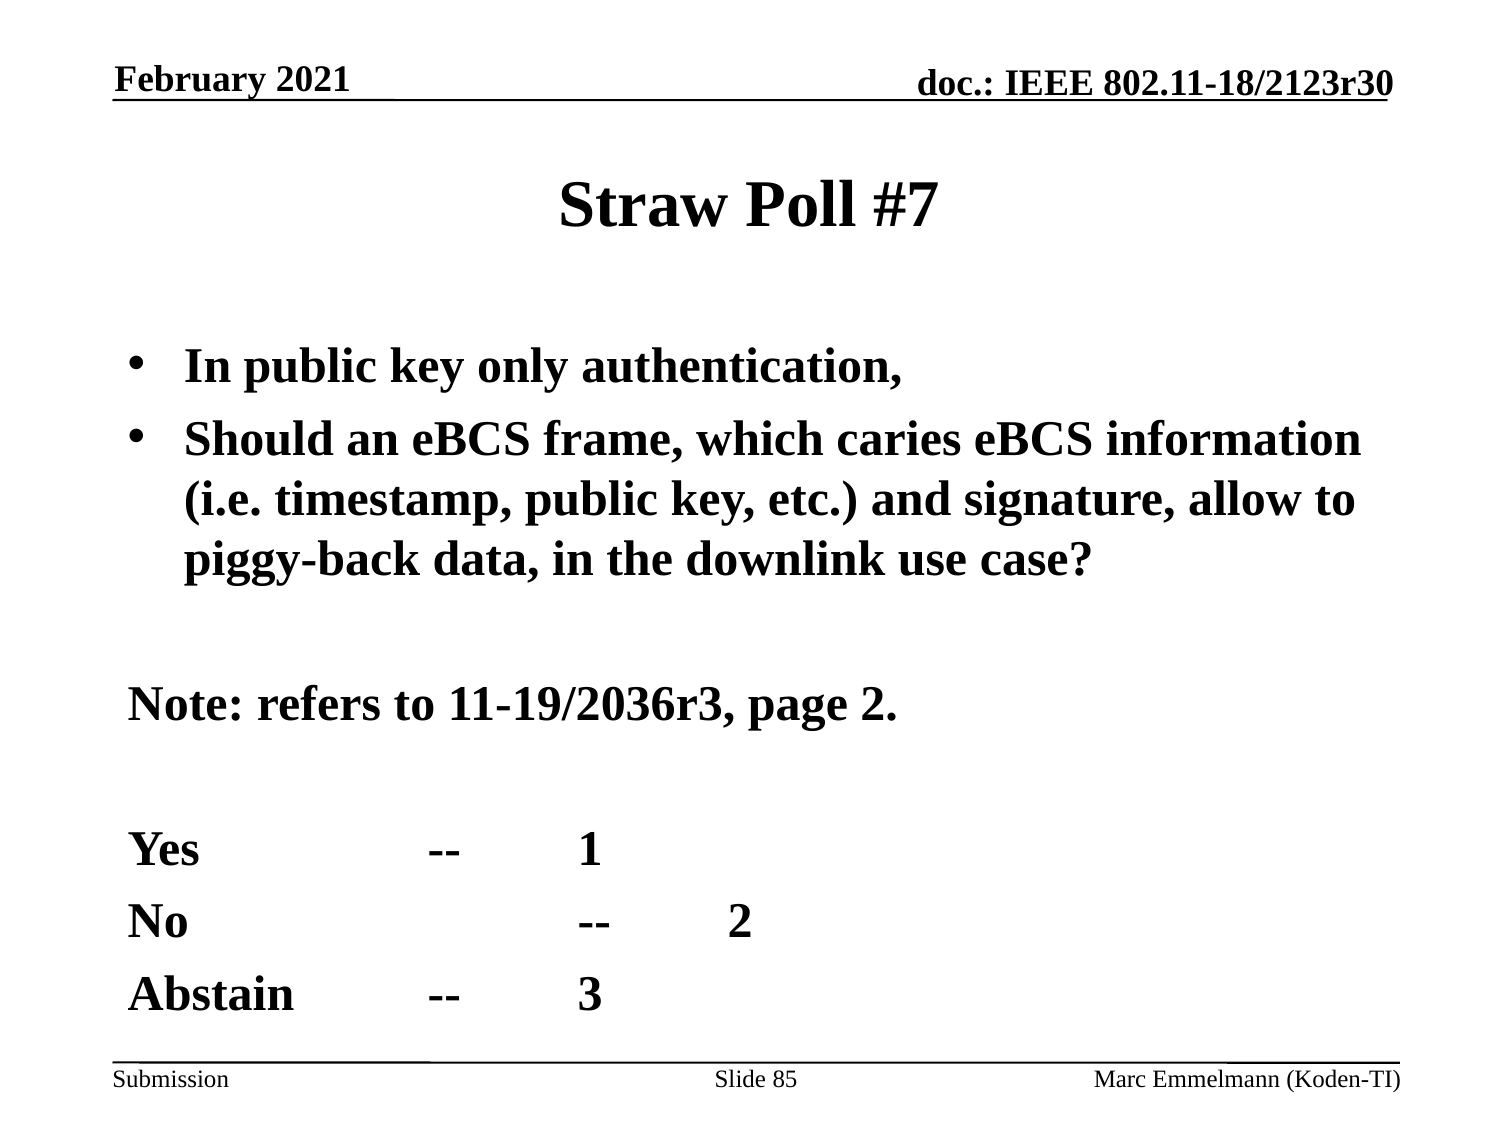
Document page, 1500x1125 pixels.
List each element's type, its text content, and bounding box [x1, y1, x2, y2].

slide_number Slide 85 [712, 1061, 800, 1123]
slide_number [114, 54, 423, 100]
list In public key only authentication, Should an eBCS frame, which caries eBCS information (i.e. timestamp, public key, etc.) and signature, allow to piggy-back data, in the downlink use case? Note: refers to 11-19/2036r3, page 2. Yes -- 1 No -- 2 Abstain -- 3 [112, 324, 1388, 1000]
footer Marc Emmelmann (Koden-TI) [878, 1061, 1402, 1093]
title Straw Poll #7 [112, 112, 1388, 288]
